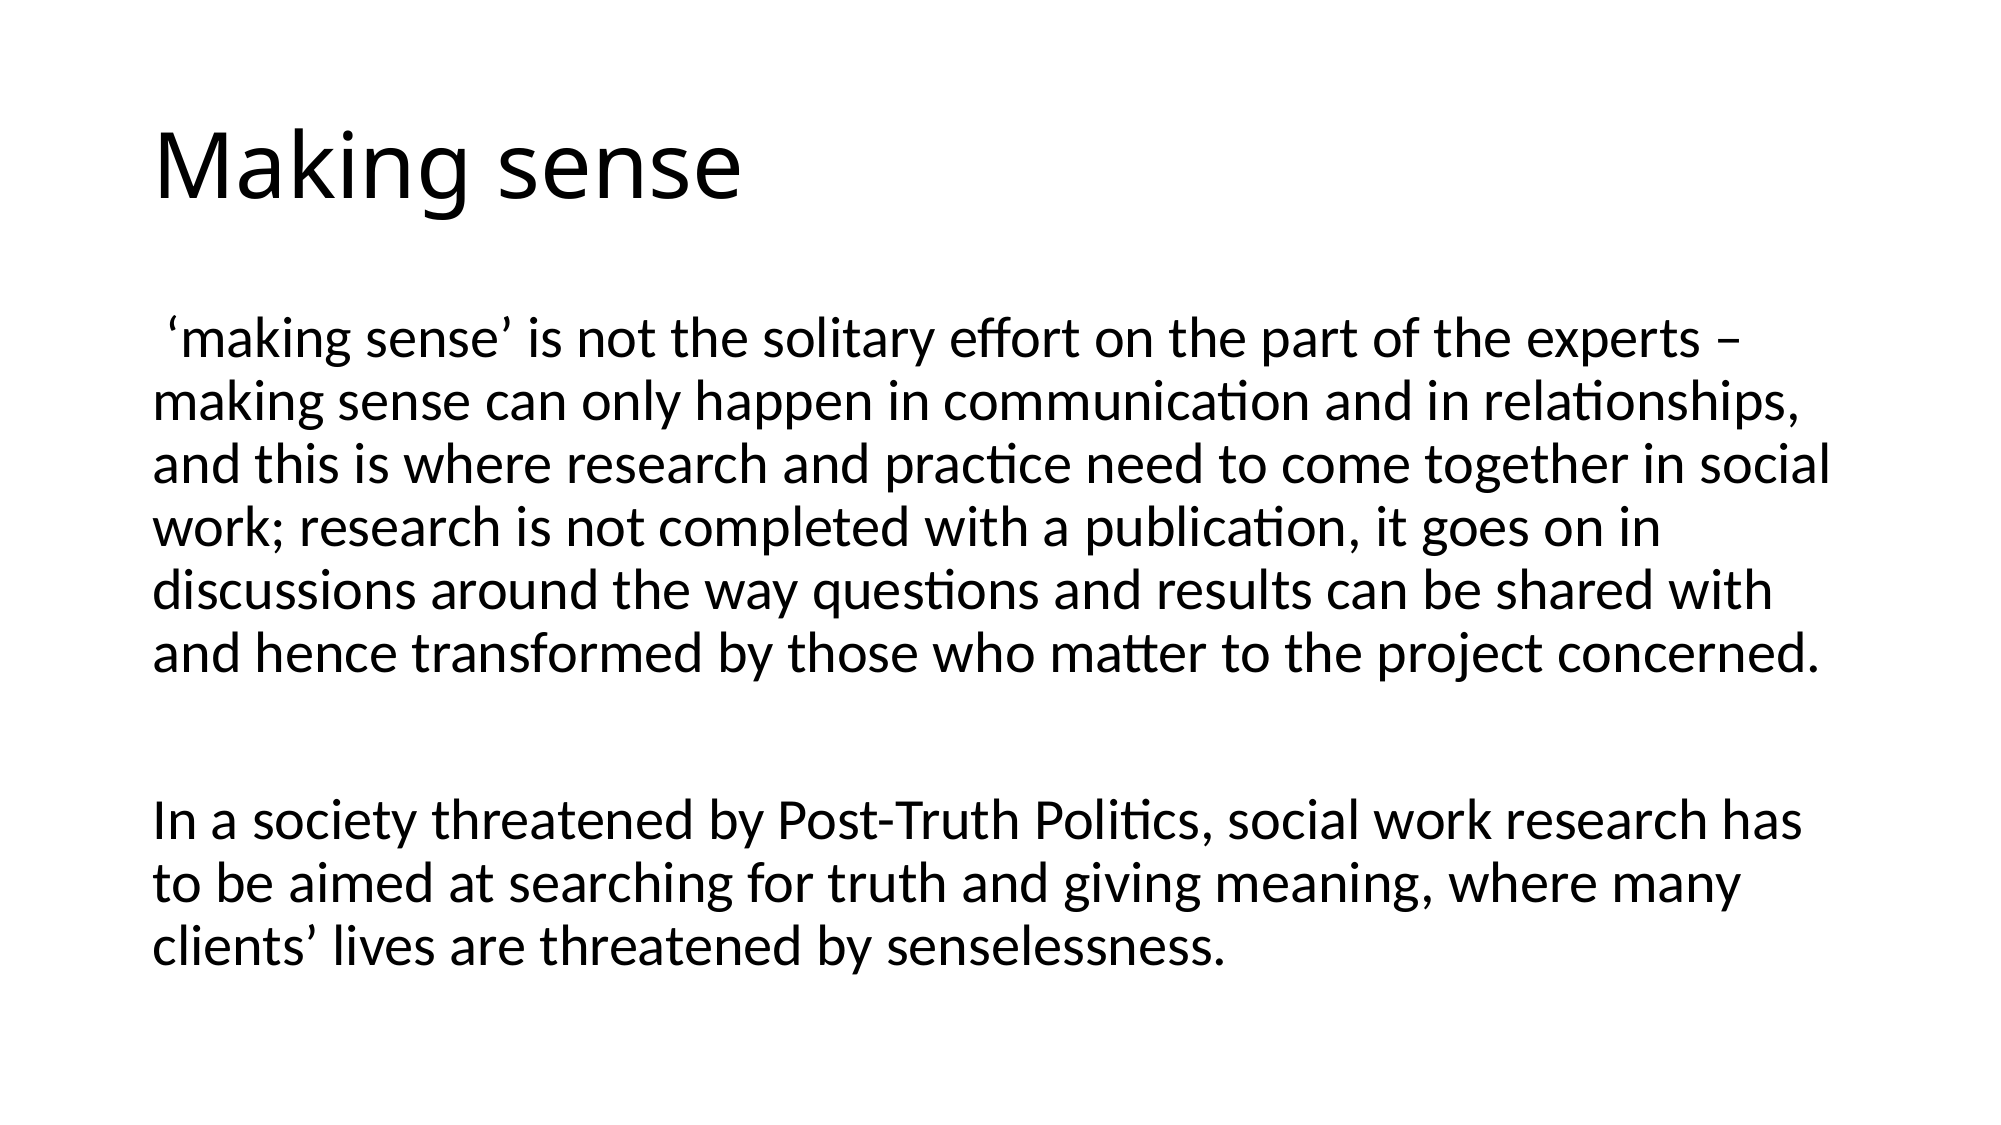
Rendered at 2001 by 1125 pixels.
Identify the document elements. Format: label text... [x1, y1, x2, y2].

list ‘making sense’ is not the solitary effort on the part of the experts – making sense can only happen in communication and in relationships, and this is where research and practice need to come together in social work; research is not completed with a publication, it goes on in discussions around the way questions and results can be shared with and hence transformed by those who matter to the project concerned. In a society threatened by Post-Truth Politics, social work research has to be aimed at searching for truth and giving meaning, where many clients’ lives are threatened by senselessness. [137, 299, 1863, 1014]
title Making sense [137, 59, 1863, 278]
